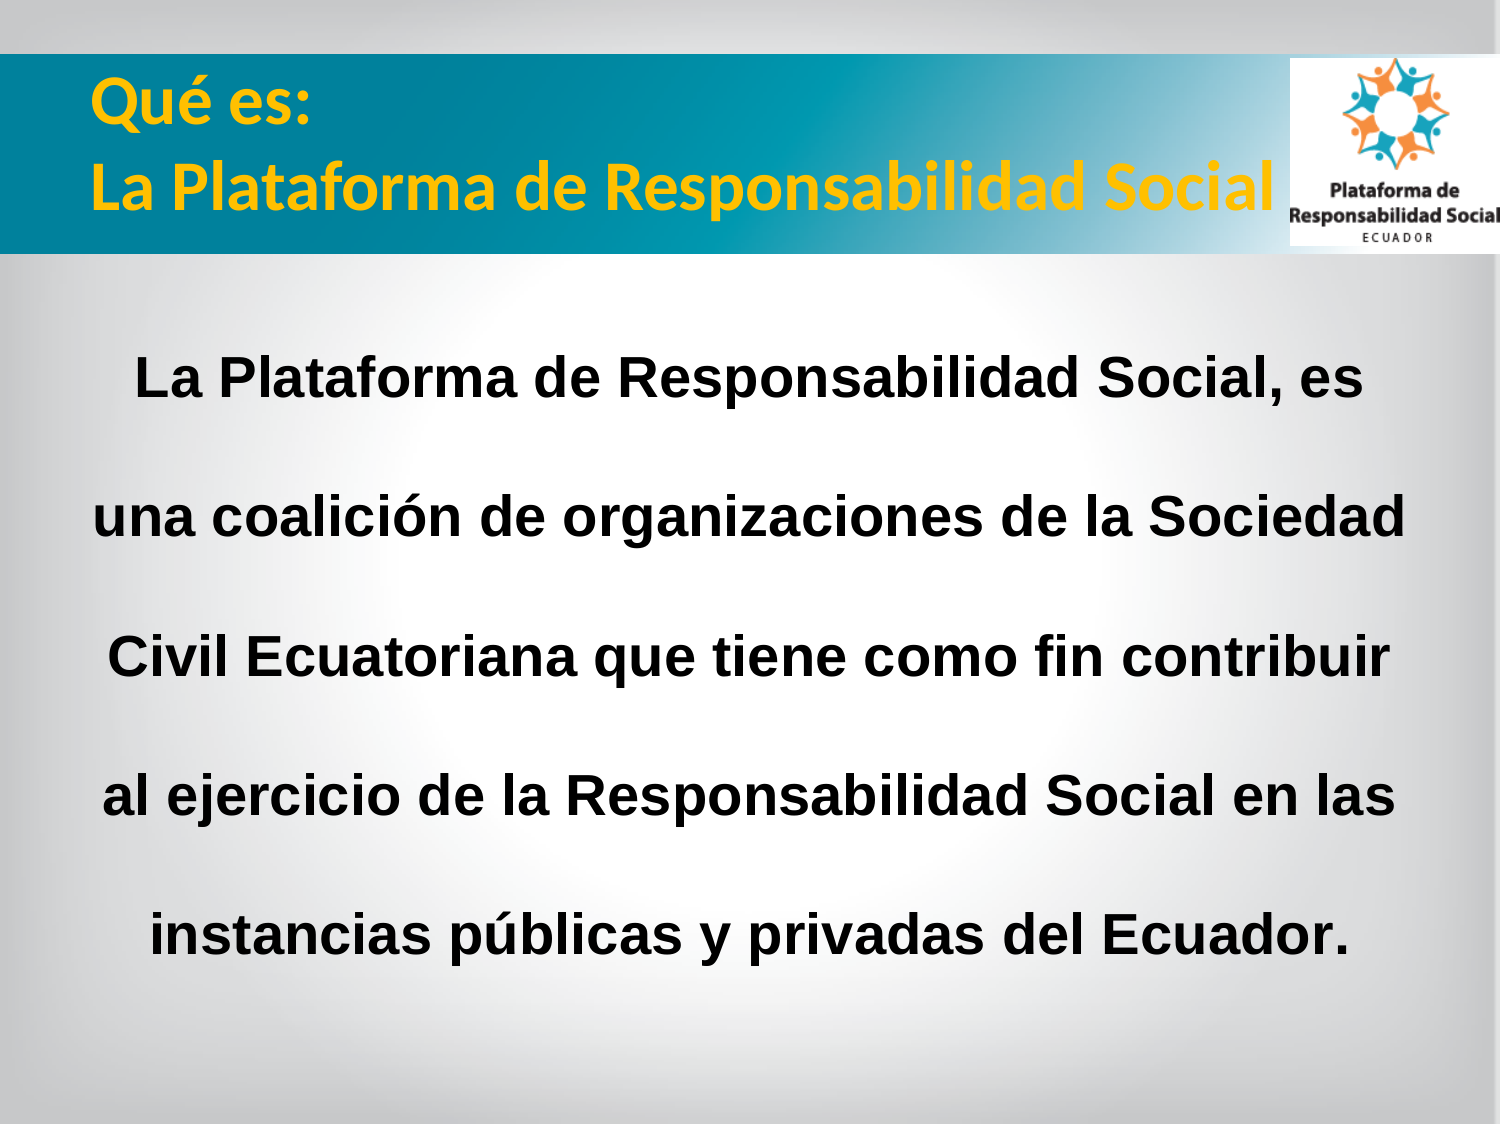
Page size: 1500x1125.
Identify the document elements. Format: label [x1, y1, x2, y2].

text_box [0, 0, 1500, 1125]
